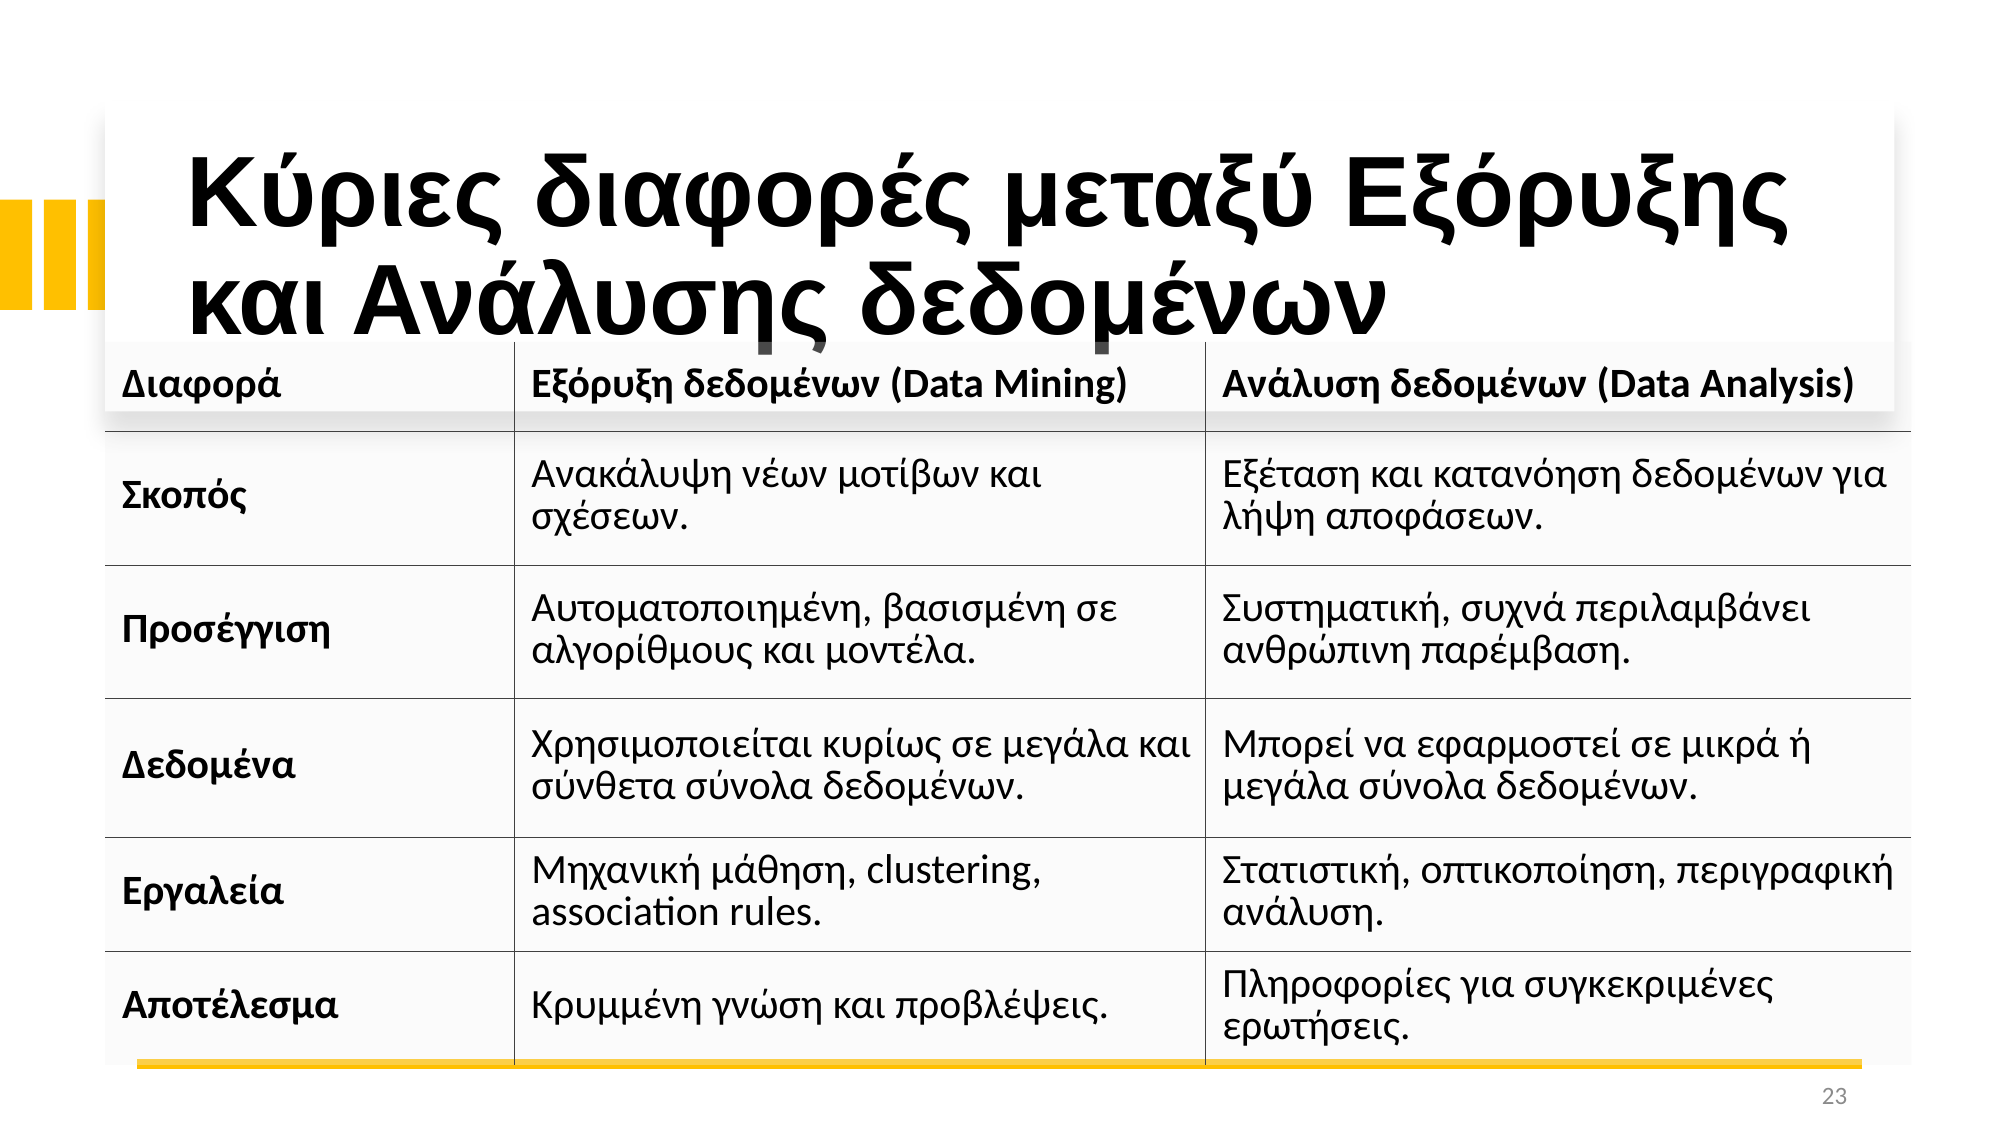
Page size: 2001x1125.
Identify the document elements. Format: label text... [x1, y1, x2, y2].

table_cell Προσέγγιση [105, 566, 514, 698]
table_cell Μηχανική μάθηση, clustering, association rules. [515, 838, 1205, 951]
table_cell Μπορεί να εφαρμοστεί σε μικρά ή μεγάλα σύνολα δεδομένων. [1206, 699, 1911, 837]
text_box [0, 199, 120, 311]
table_cell Κρυμμένη γνώση και προβλέψεις. [515, 952, 1205, 1063]
table_cell Σκοπός [105, 432, 514, 565]
table_cell Εξέταση και κατανόηση δεδομένων για λήψη αποφάσεων. [1206, 432, 1911, 565]
table_cell Αυτοματοποιημένη, βασισμένη σε αλγορίθμους και μοντέλα. [515, 566, 1205, 698]
table_cell Αποτέλεσμα [105, 952, 514, 1065]
table_header Εξόρυξη δεδομένων (Data Mining) [515, 342, 1205, 431]
title Κύριες διαφορές μεταξύ Εξόρυξης και Ανάλυσης δεδομένων [171, 132, 1840, 342]
table_cell Συστηματική, συχνά περιλαμβάνει ανθρώπινη παρέμβαση. [1206, 566, 1911, 698]
text_box [0, 0, 2000, 1125]
table_header Διαφορά [105, 342, 514, 431]
text_box [104, 100, 1895, 412]
table_header Ανάλυση δεδομένων (Data Analysis) [1206, 342, 1911, 431]
table_cell Πληροφορίες για συγκεκριμένες ερωτήσεις. [1206, 952, 1911, 1065]
table_cell Στατιστική, οπτικοποίηση, περιγραφική ανάλυση. [1206, 838, 1911, 951]
table_cell Δεδομένα [105, 699, 514, 837]
table_cell Εργαλεία [105, 838, 514, 951]
table_cell Χρησιμοποιείται κυρίως σε μεγάλα και σύνθετα σύνολα δεδομένων. [515, 699, 1205, 837]
slide_number 23 [1412, 1065, 1863, 1125]
table_cell Ανακάλυψη νέων μοτίβων και σχέσεων. [515, 432, 1205, 565]
